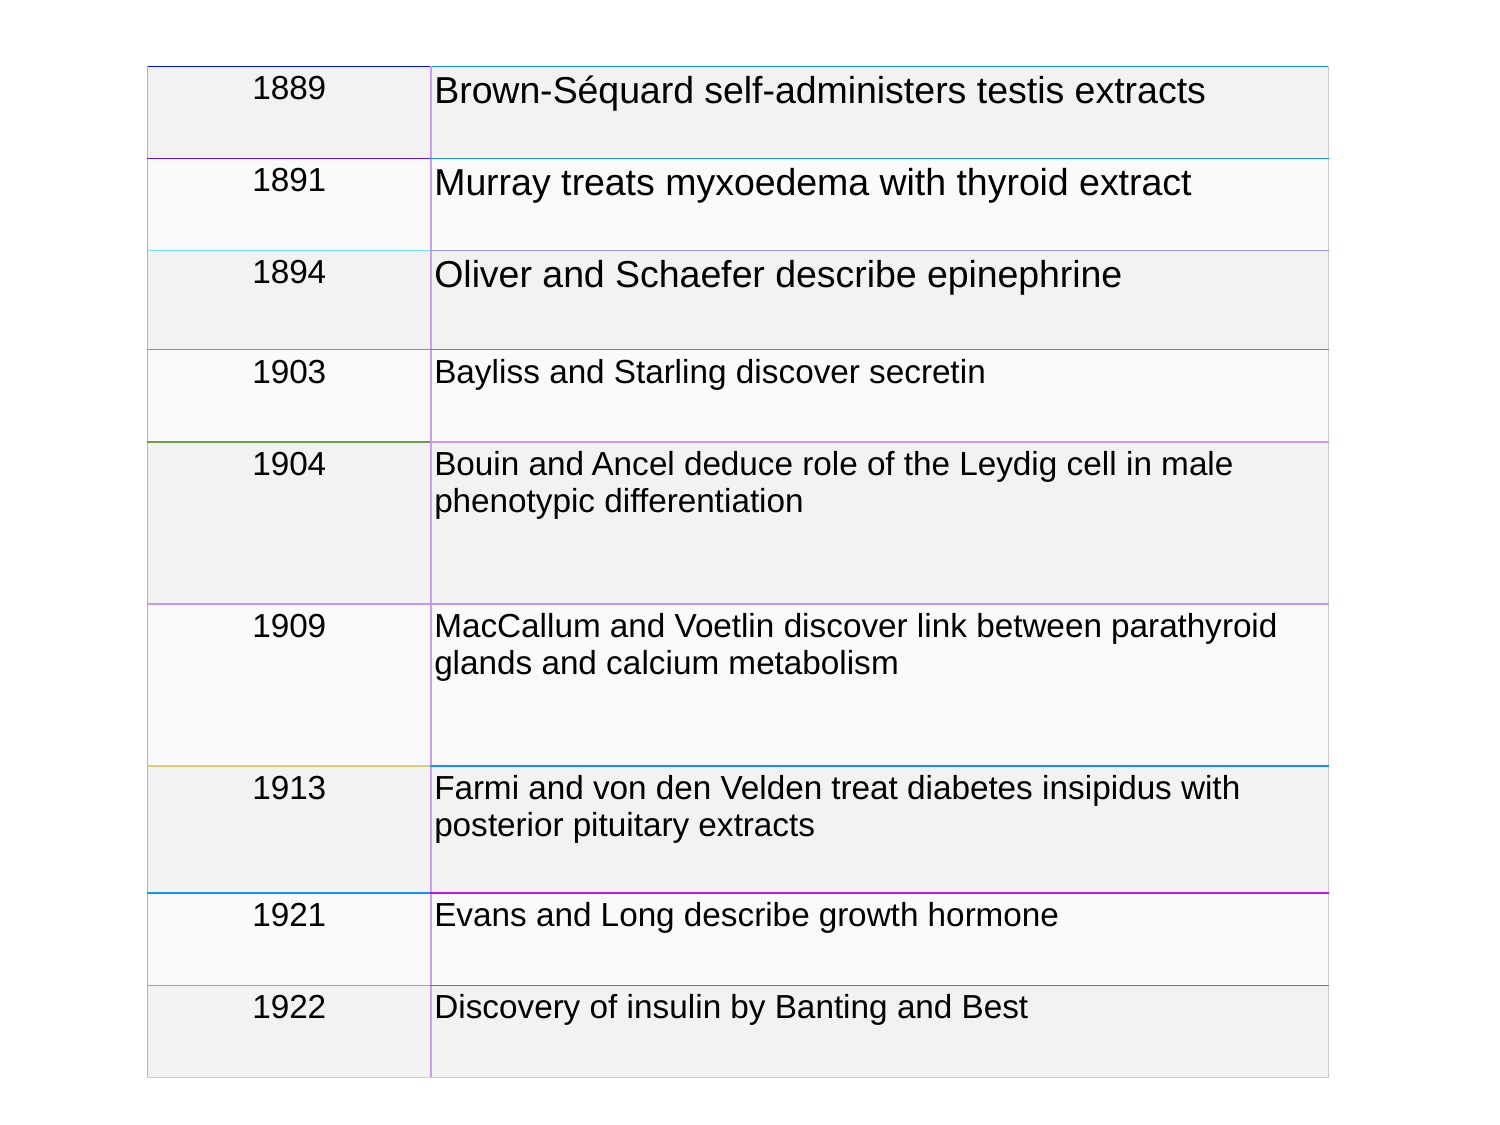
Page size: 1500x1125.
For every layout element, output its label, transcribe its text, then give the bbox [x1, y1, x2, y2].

table_cell Farmi and von den Velden treat diabetes insipidus with posterior pituitary extracts [432, 767, 1328, 892]
table_cell MacCallum and Voetlin discover link between parathyroid glands and calcium metabolism [432, 605, 1328, 765]
table_cell Evans and Long describe growth hormone [432, 894, 1328, 985]
table_cell 1891 [148, 159, 430, 250]
table_cell Bouin and Ancel deduce role of the Leydig cell in male phenotypic differentiation [432, 443, 1328, 603]
table_header 1889 [148, 67, 430, 158]
table_cell 1904 [148, 443, 430, 603]
table_cell 1922 [148, 986, 430, 1077]
table_cell Discovery of insulin by Banting and Best [432, 986, 1328, 1077]
table_cell 1909 [148, 605, 430, 765]
table_cell 1913 [148, 767, 430, 892]
table_cell 1903 [148, 350, 430, 441]
table_header Brown-Séquard self-administers testis extracts [432, 67, 1328, 158]
table_cell 1894 [148, 251, 430, 349]
table_cell 1921 [148, 894, 430, 985]
table_cell Murray treats myxoedema with thyroid extract [432, 159, 1328, 250]
table_cell Bayliss and Starling discover secretin [432, 350, 1328, 441]
table_cell Oliver and Schaefer describe epinephrine [432, 251, 1328, 349]
